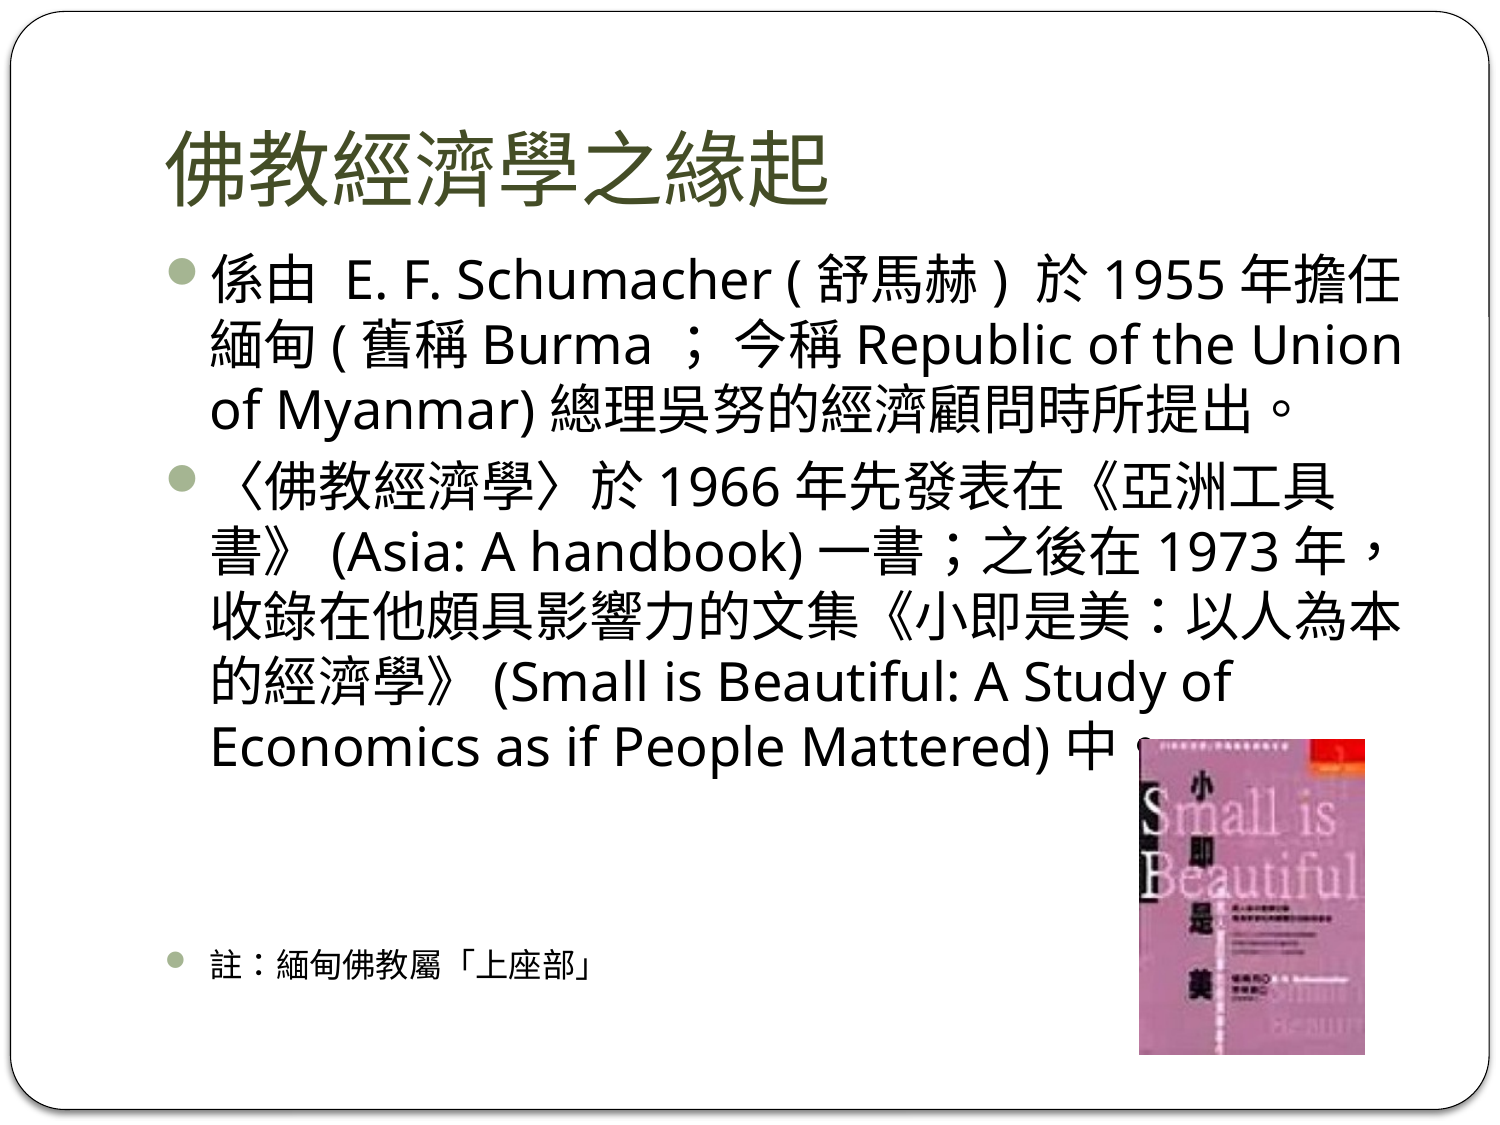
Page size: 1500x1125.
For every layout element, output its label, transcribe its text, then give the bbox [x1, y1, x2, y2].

list 係由 E. F. Schumacher (舒馬赫) 於1955年擔任緬甸(舊稱Burma； 今稱Republic of the Union of Myanmar)總理吳努的經濟顧問時所提出。 〈佛教經濟學〉於1966年先發表在《亞洲工具書》(Asia: A handbook)一書；之後在1973年，收錄在他頗具影響力的文集《小即是美：以人為本的經濟學》(Small is Beautiful: A Study of Economics as if People Mattered)中。 註：緬甸佛教屬「上座部」 [150, 237, 1425, 1055]
picture [1139, 739, 1365, 1055]
title 佛教經濟學之緣起 [150, 45, 1425, 233]
